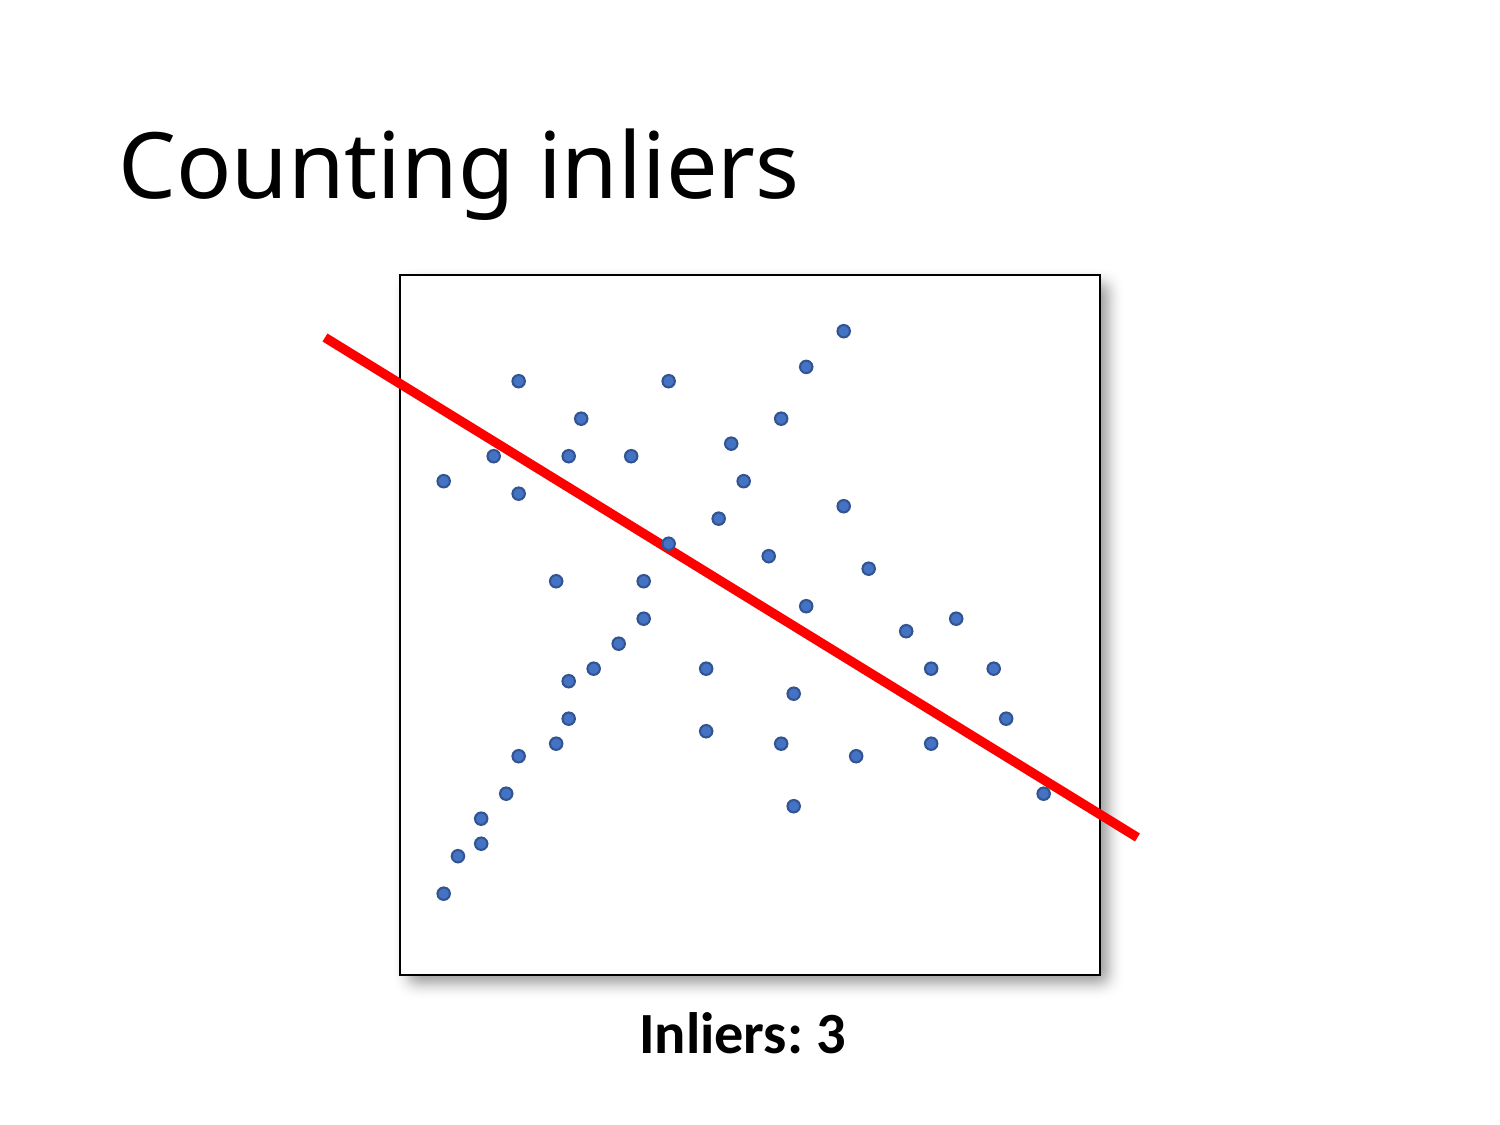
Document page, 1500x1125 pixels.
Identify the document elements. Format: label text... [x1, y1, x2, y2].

text_box [450, 848, 466, 864]
text_box [836, 323, 852, 337]
text_box [436, 886, 452, 902]
text_box [473, 838, 489, 852]
title Counting inliers [103, 59, 1397, 278]
text_box [399, 274, 1101, 337]
text_box Inliers: 3 [624, 987, 861, 1073]
text_box [399, 838, 1101, 976]
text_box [324, 337, 1138, 838]
